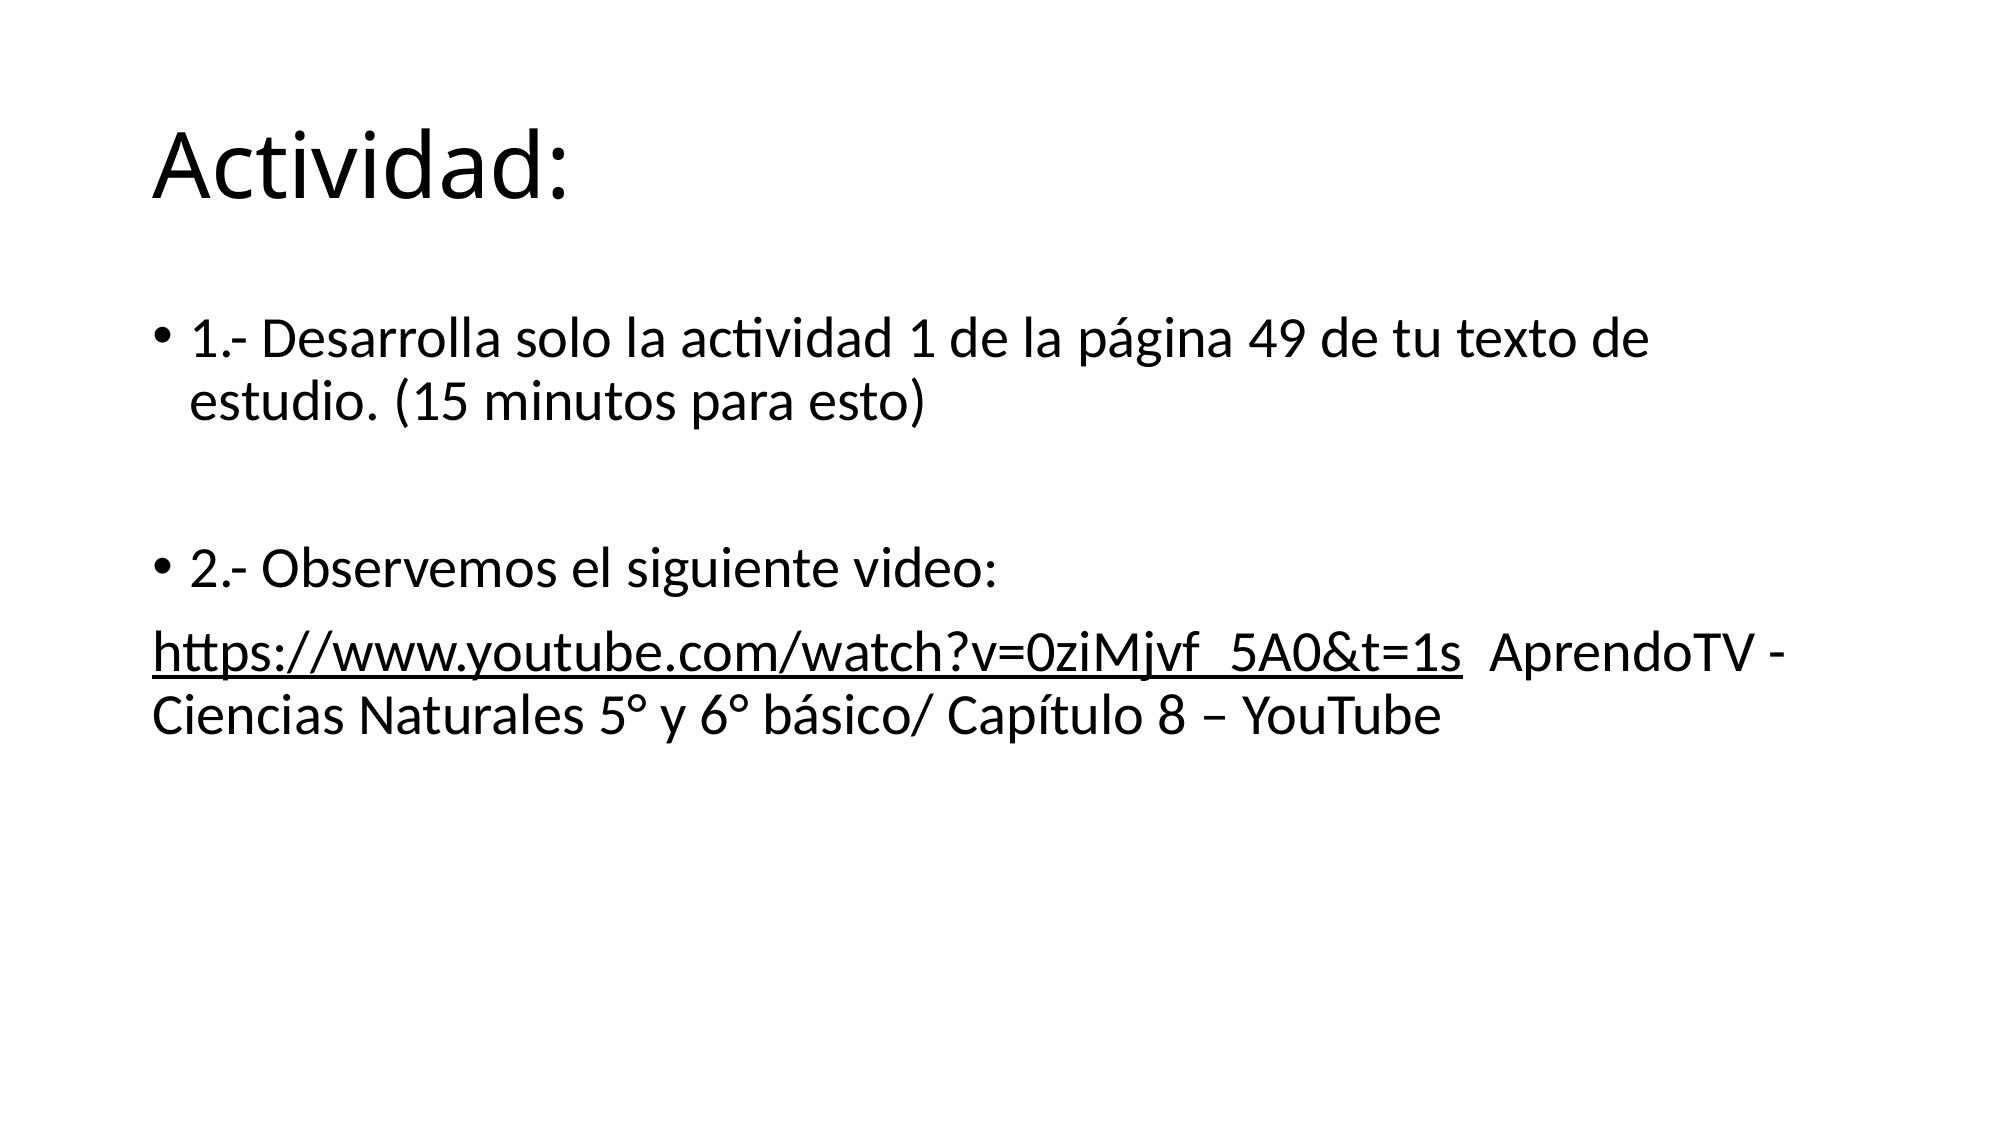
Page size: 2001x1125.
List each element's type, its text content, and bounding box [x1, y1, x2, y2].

title Actividad: [137, 59, 1863, 278]
list 1.- Desarrolla solo la actividad 1 de la página 49 de tu texto de estudio. (15 minutos para esto) 2.- Observemos el siguiente video: https://www.youtube.com/watch?v=0ziMjvf_5A0&t=1s AprendoTV - Ciencias Naturales 5° y 6° básico/ Capítulo 8 – YouTube [137, 299, 1863, 1014]
